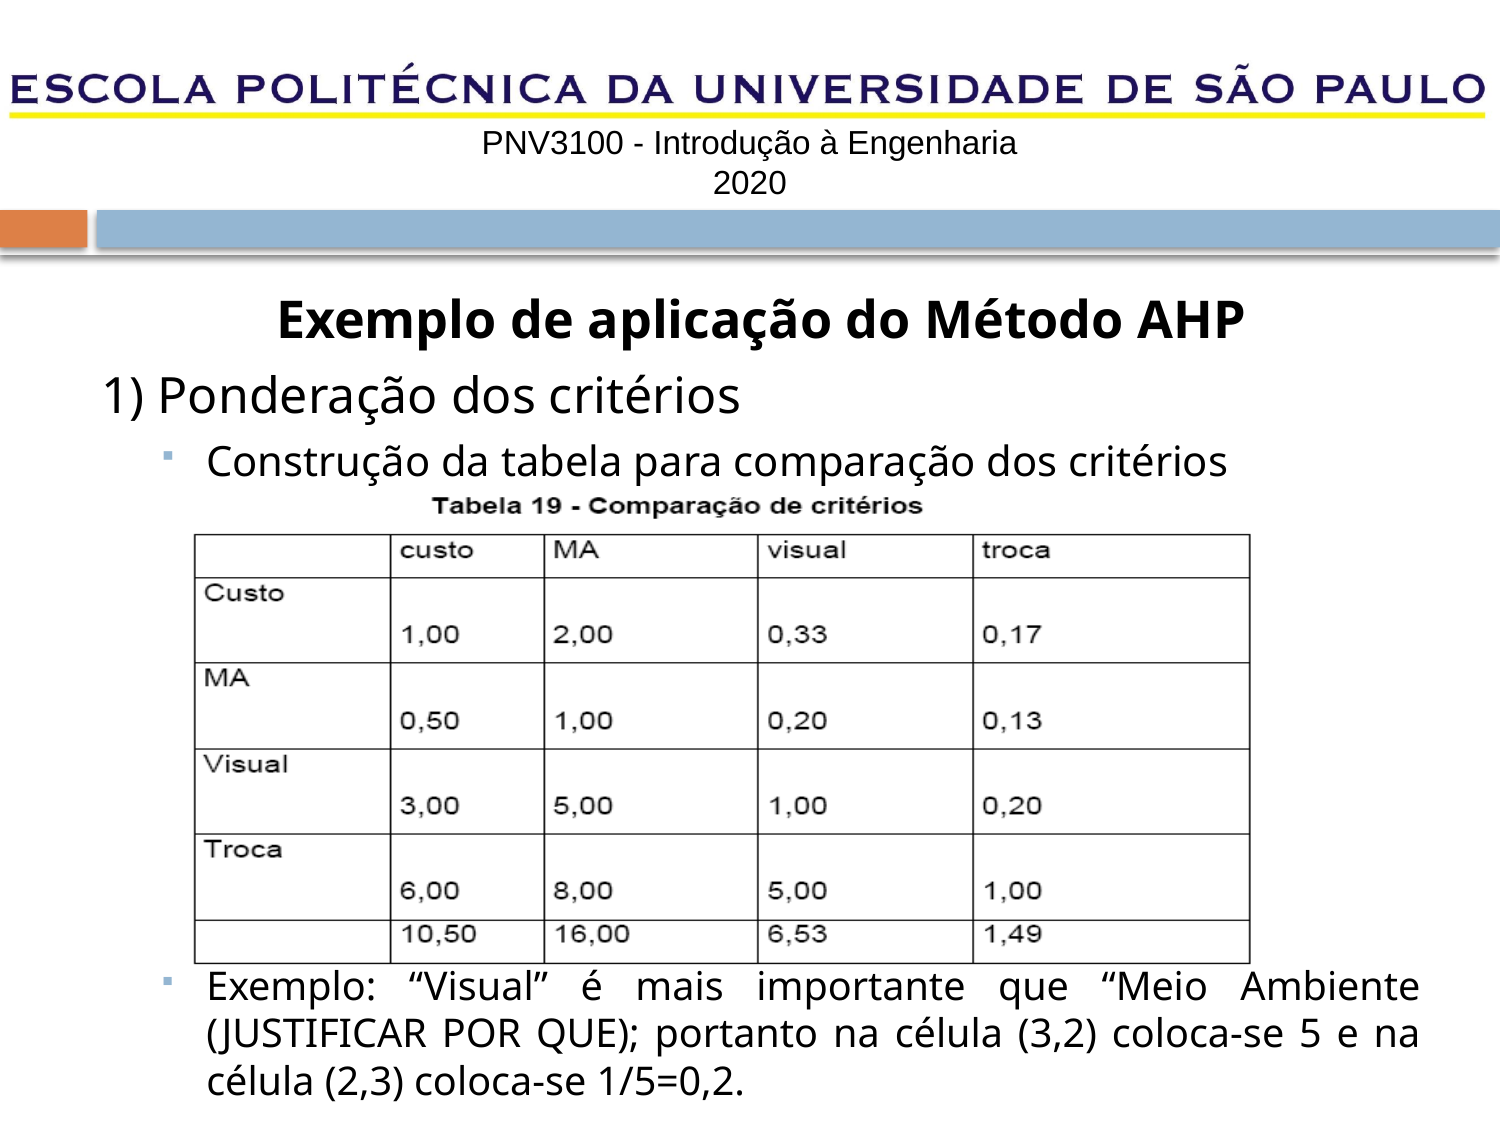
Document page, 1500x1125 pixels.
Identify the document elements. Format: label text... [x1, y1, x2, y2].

picture [182, 491, 1259, 969]
text_box Exemplo de aplicação do Método AHP 1) Ponderação dos critérios Construção da tabela para comparação dos critérios Exemplo: “Visual” é mais importante que “Meio Ambiente (JUSTIFICAR POR QUE); portanto na célula (3,2) coloca-se 5 e na célula (2,3) coloca-se 1/5=0,2. [86, 278, 1437, 1125]
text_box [0, 0, 1500, 210]
